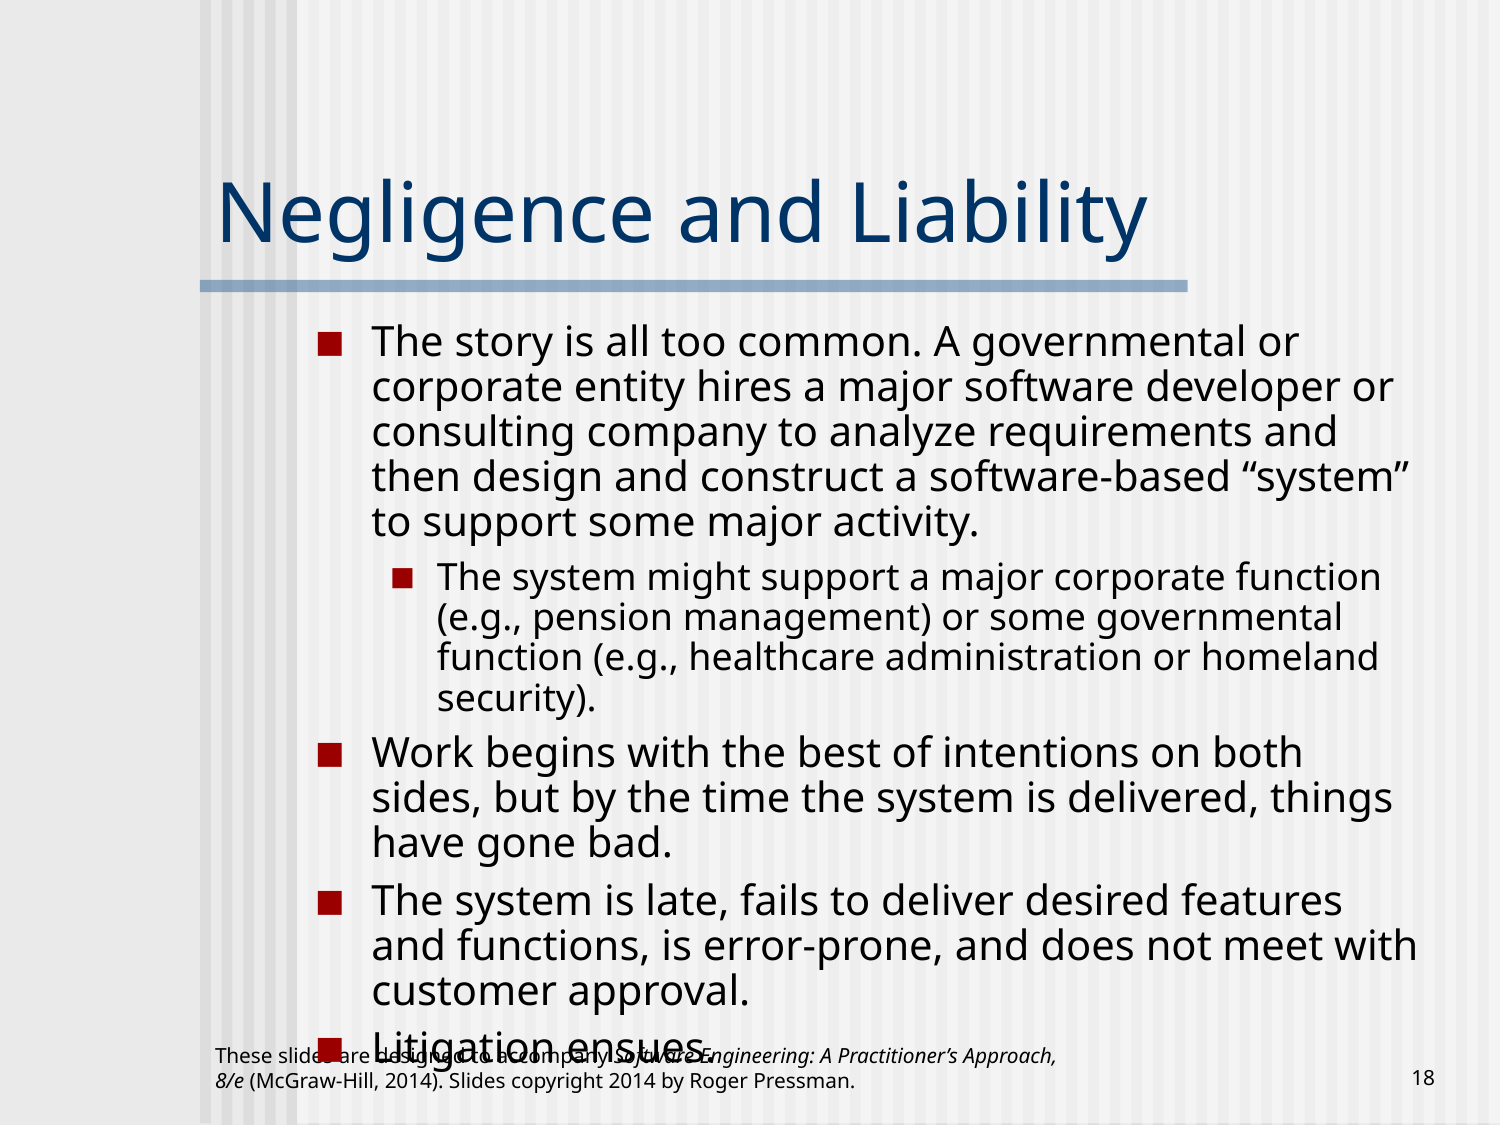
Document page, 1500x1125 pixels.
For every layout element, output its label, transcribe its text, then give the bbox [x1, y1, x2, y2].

text_box ‹#› [1237, 1024, 1450, 1100]
text_box These slides are designed to accompany Software Engineering: A Practitioner’s Approach, 8/e (McGraw-Hill, 2014). Slides copyright 2014 by Roger Pressman. [199, 1024, 1100, 1100]
title Negligence and Liability [200, 162, 1300, 267]
list The story is all too common. A governmental or corporate entity hires a major software developer or consulting company to analyze requirements and then design and construct a software-based “system” to support some major activity. The system might support a major corporate function (e.g., pension management) or some governmental function (e.g., healthcare administration or homeland security). Work begins with the best of intentions on both sides, but by the time the system is delivered, things have gone bad. The system is late, fails to deliver desired features and functions, is error-prone, and does not meet with customer approval. Litigation ensues. [300, 312, 1438, 1000]
